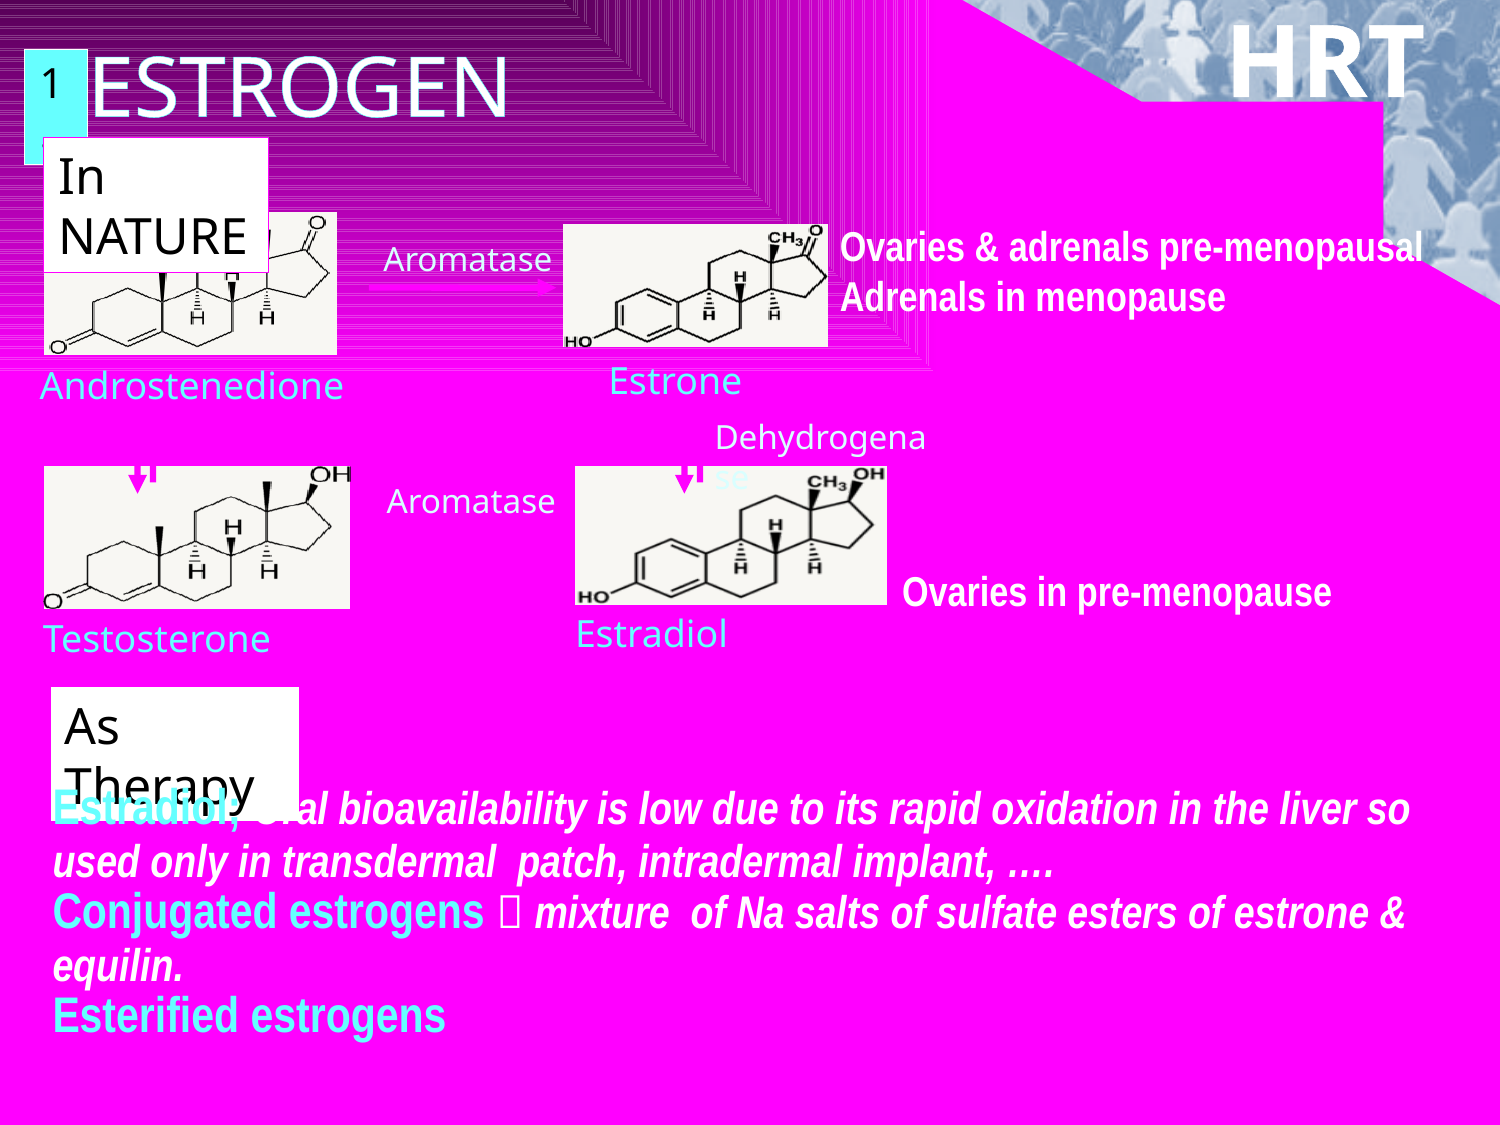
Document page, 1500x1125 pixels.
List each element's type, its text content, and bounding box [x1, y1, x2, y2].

text_box In NATURE [43, 137, 269, 210]
text_box 1. [24, 49, 88, 165]
text_box ESTROGEN [0, 25, 675, 141]
text_box Estradiol; Oral bioavailability is low due to its rapid oxidation in the liver so used only in transdermal patch, intradermal implant, …. Conjugated estrogens  mixture of Na salts of sulfate esters of estrone & equilin. Esterified estrogens [37, 774, 1500, 1088]
text_box As Therapy [50, 686, 300, 774]
picture [962, 0, 1500, 306]
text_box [24, 212, 1451, 663]
